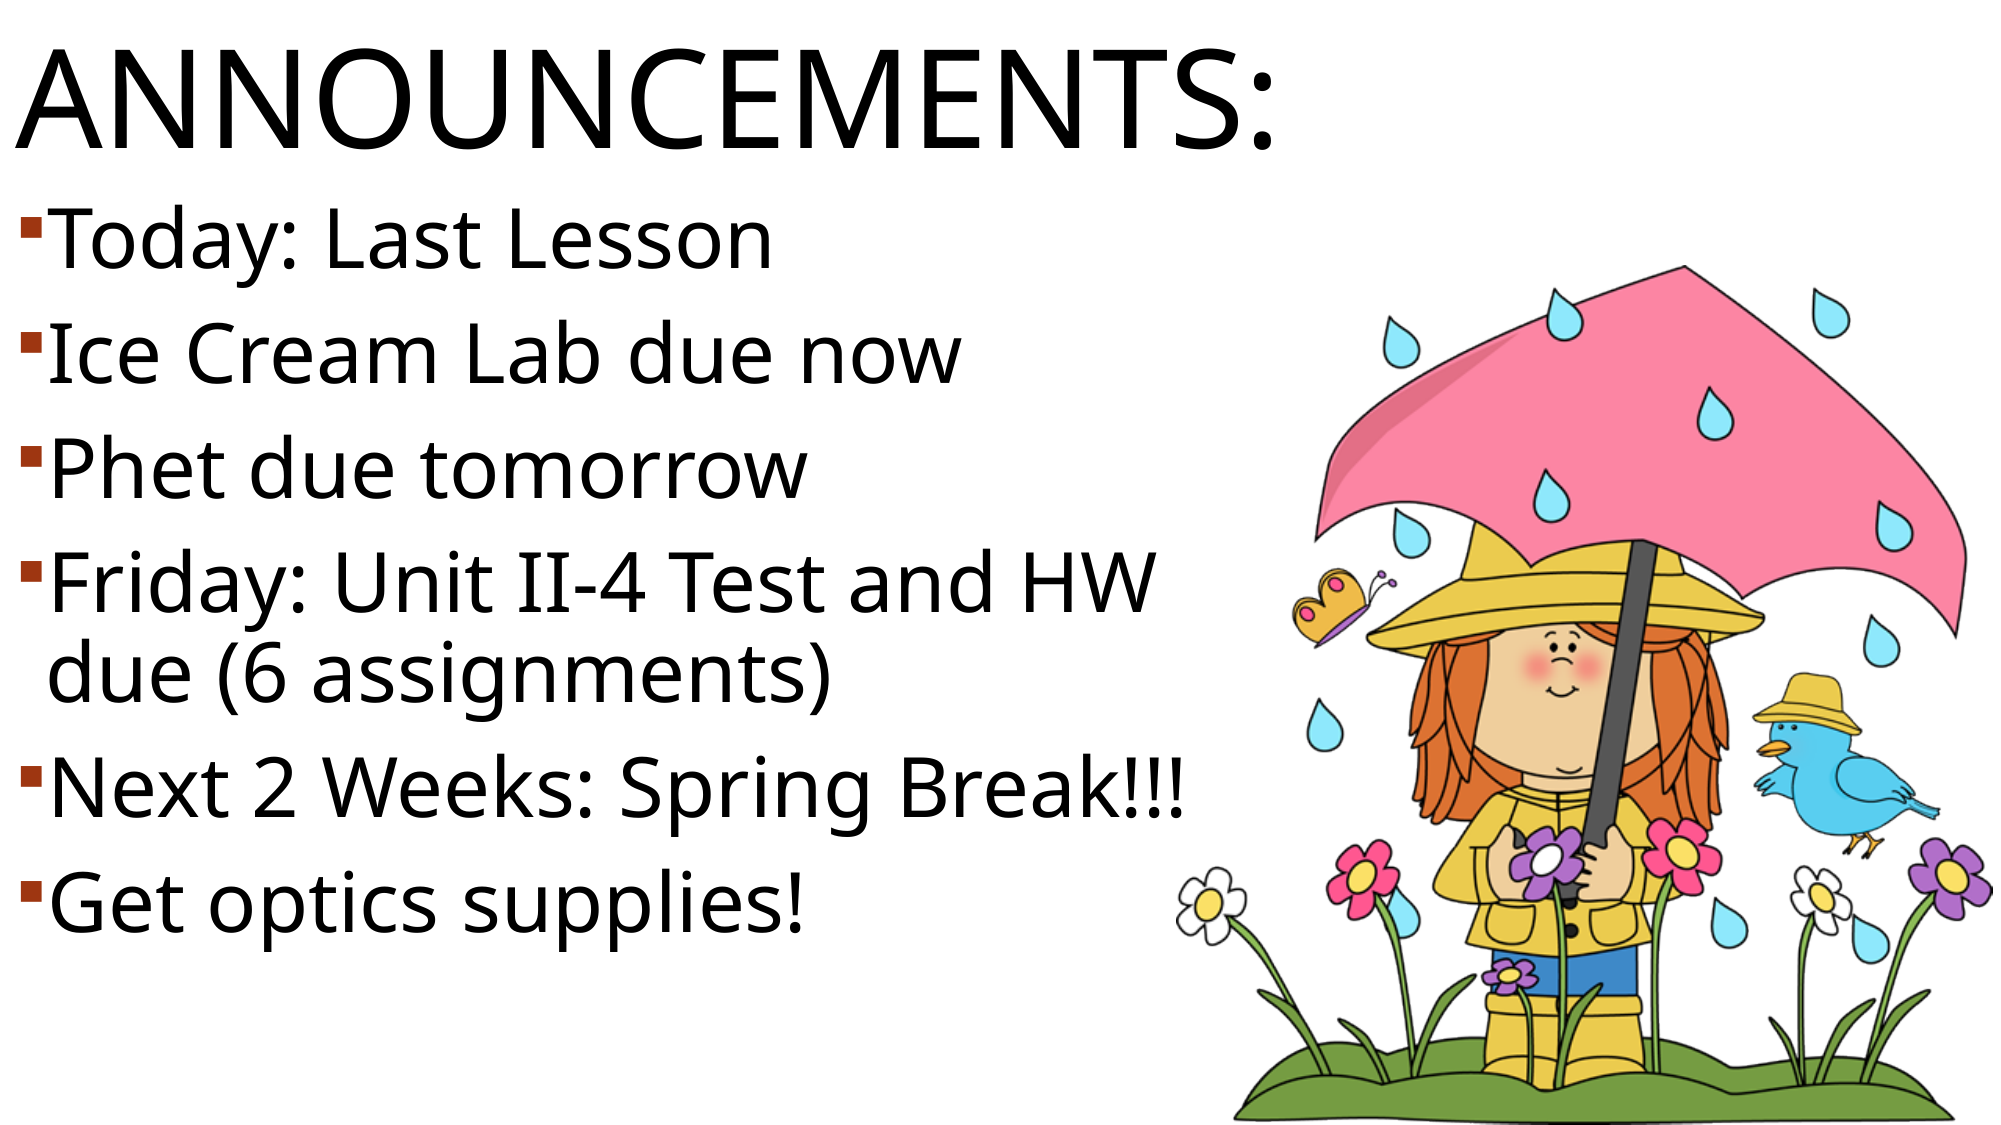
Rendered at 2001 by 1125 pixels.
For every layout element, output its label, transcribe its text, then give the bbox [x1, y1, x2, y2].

title ANNOUNCEMENTS: [0, 0, 1650, 236]
picture [1176, 265, 1993, 1125]
list Today: Last Lesson Ice Cream Lab due now Phet due tomorrow Friday: Unit II-4 Test and HW due (6 assignments) Next 2 Weeks: Spring Break!!! Get optics supplies! [0, 189, 1319, 1102]
